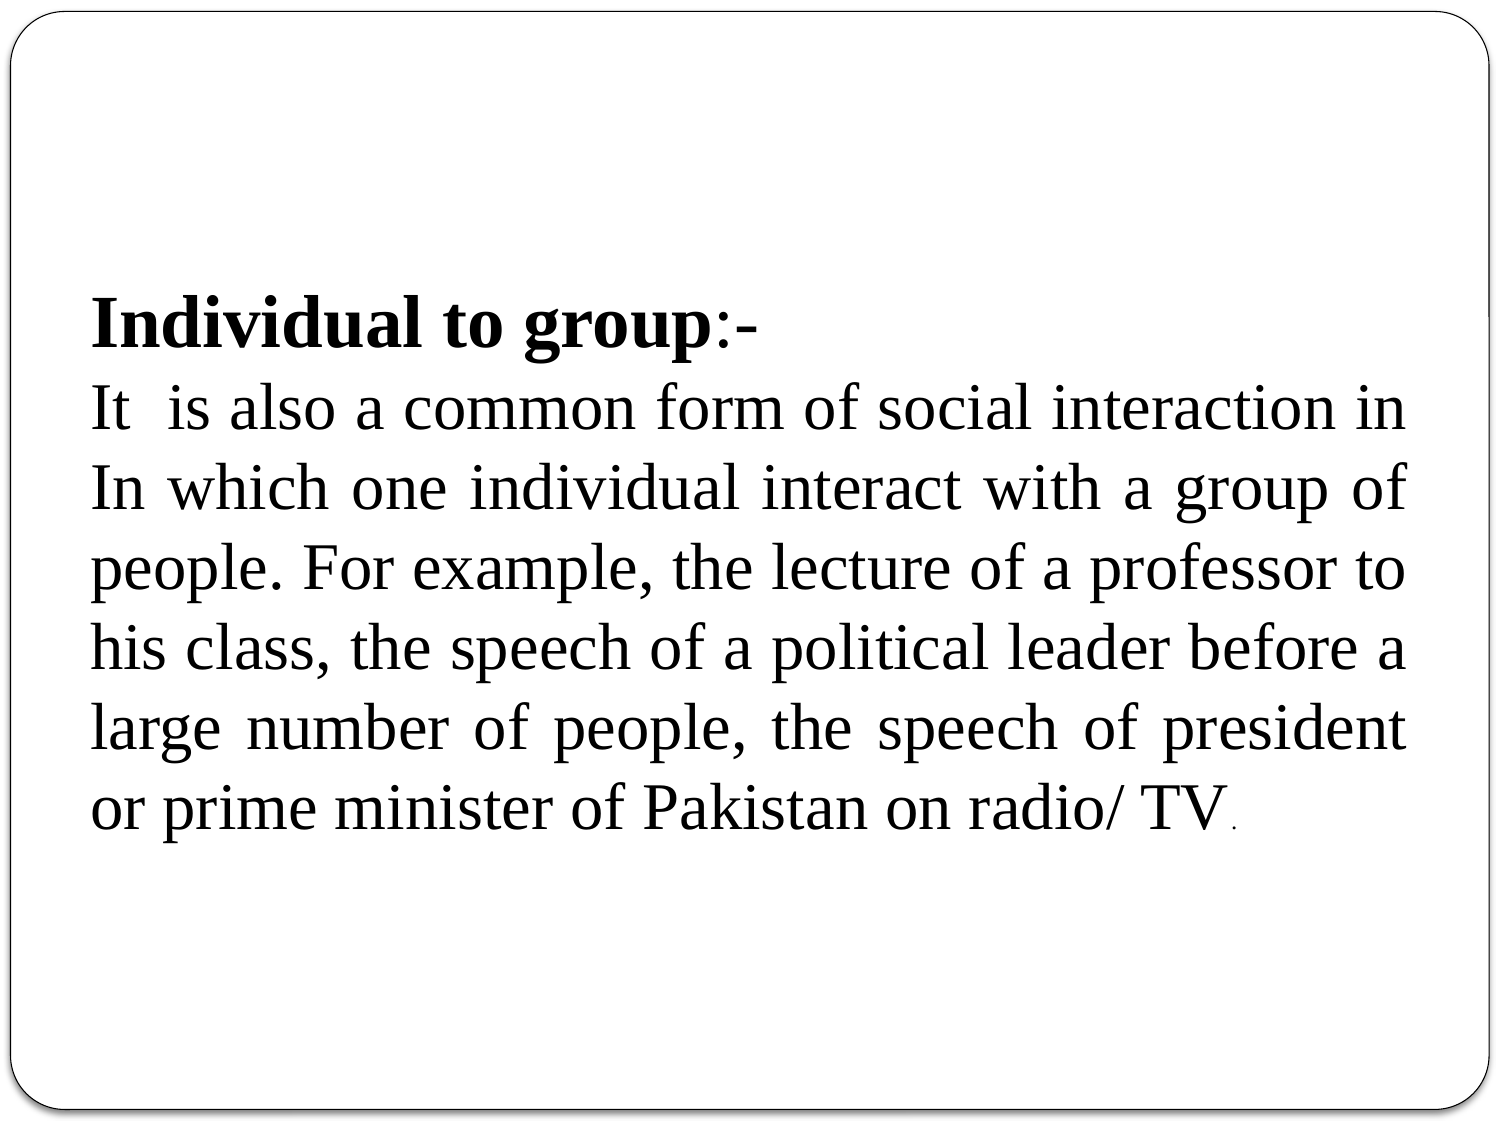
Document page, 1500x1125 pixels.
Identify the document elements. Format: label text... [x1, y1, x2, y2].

text_box Individual to group:- It is also a common form of social interaction in In which one individual interact with a group of people. For example, the lecture of a professor to his class, the speech of a political leader before a large number of people, the speech of president or prime minister of Pakistan on radio/ TV. [74, 265, 1425, 851]
